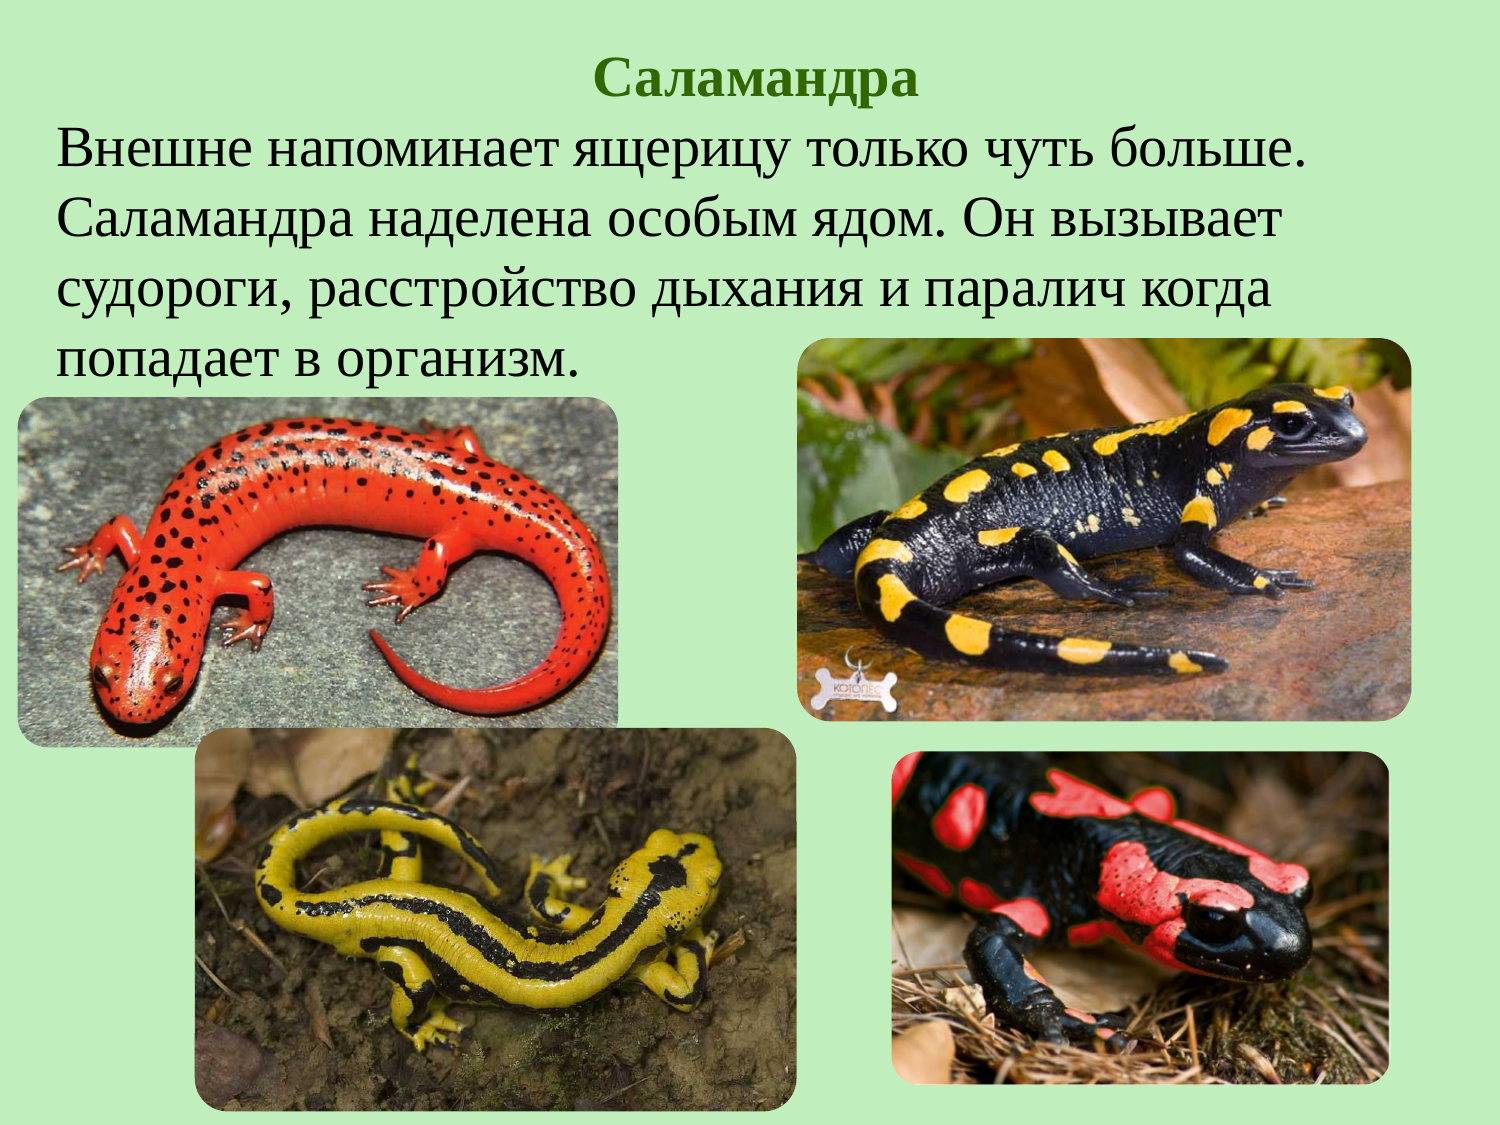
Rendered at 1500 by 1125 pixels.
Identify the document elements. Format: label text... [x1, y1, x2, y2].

text_box Саламандра Внешне напоминает ящерицу только чуть больше. Саламандра наделена особым ядом. Он вызывает судороги, расстройство дыхания и паралич когда попадает в организм. [41, 30, 1471, 396]
picture [796, 337, 1412, 722]
picture [17, 396, 797, 1112]
picture [891, 751, 1391, 1086]
